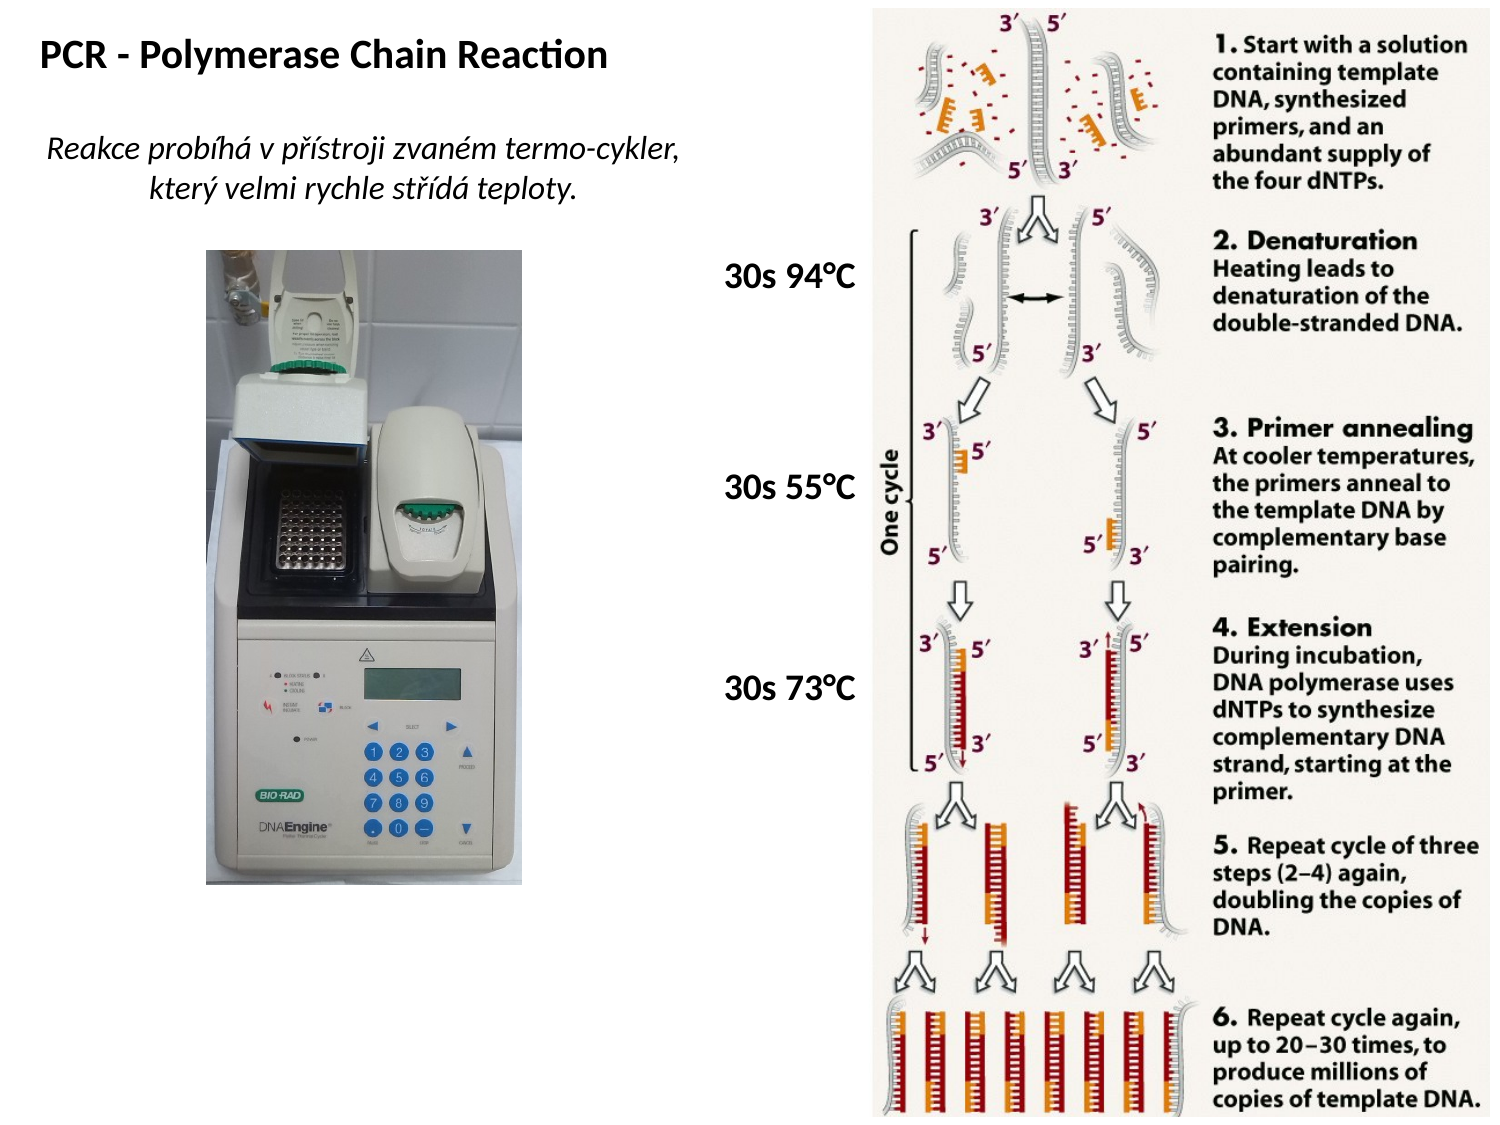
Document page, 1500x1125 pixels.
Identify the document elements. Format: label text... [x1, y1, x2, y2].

text_box 30s 73°C [667, 655, 862, 716]
text_box 30s 55°C [667, 454, 862, 515]
picture [205, 250, 523, 885]
text_box 30s 94°C [667, 243, 862, 304]
text_box PCR - Polymerase Chain Reaction Reakce probíhá v přístroji zvaném termo-cykler, který velmi rychle střídá teploty. [25, 19, 703, 294]
picture [867, 8, 1491, 1117]
